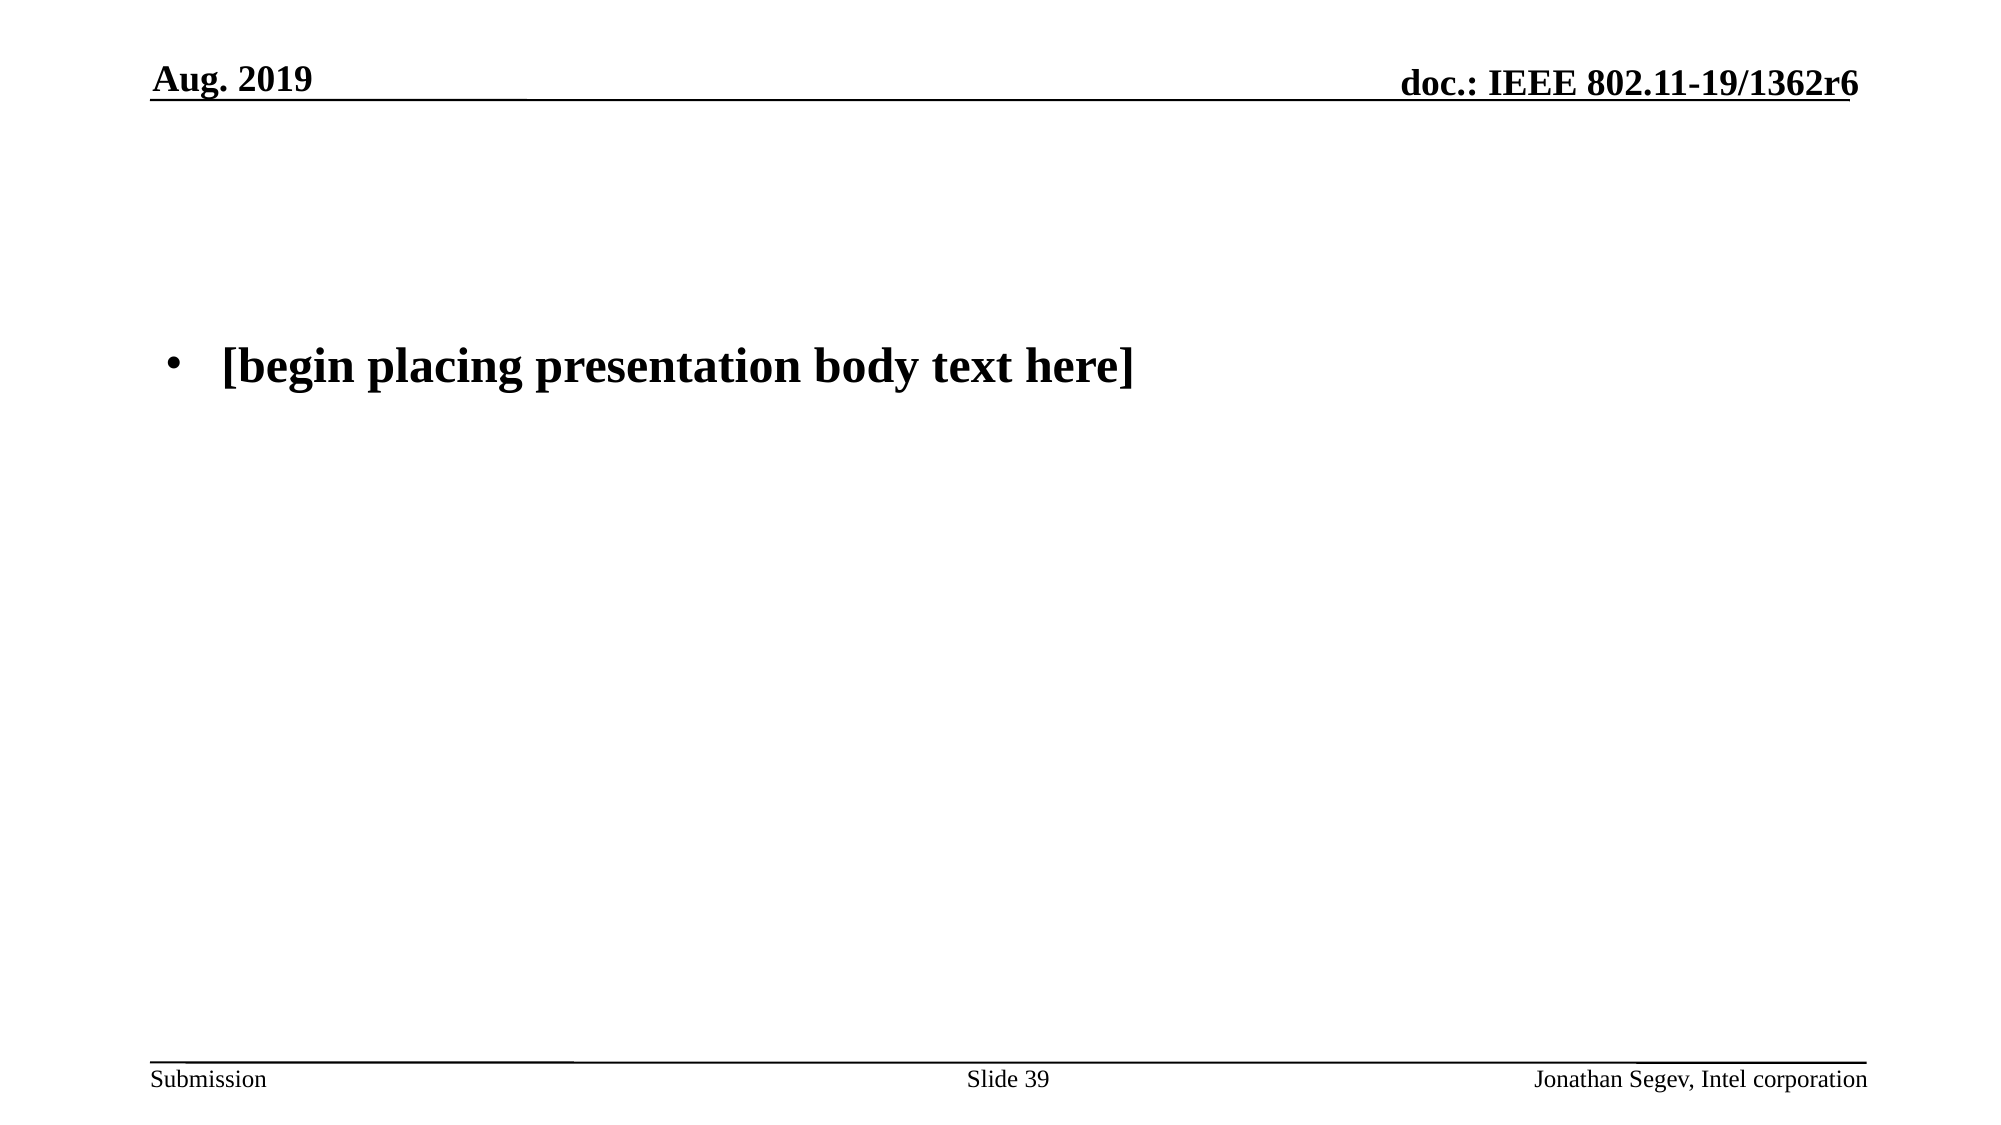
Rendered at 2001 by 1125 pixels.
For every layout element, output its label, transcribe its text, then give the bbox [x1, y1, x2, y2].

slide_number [152, 54, 563, 100]
footer Jonathan Segev, Intel corporation [1171, 1061, 1869, 1093]
list [begin placing presentation body text here] [149, 324, 1850, 1000]
slide_number Slide 39 [950, 1061, 1067, 1123]
